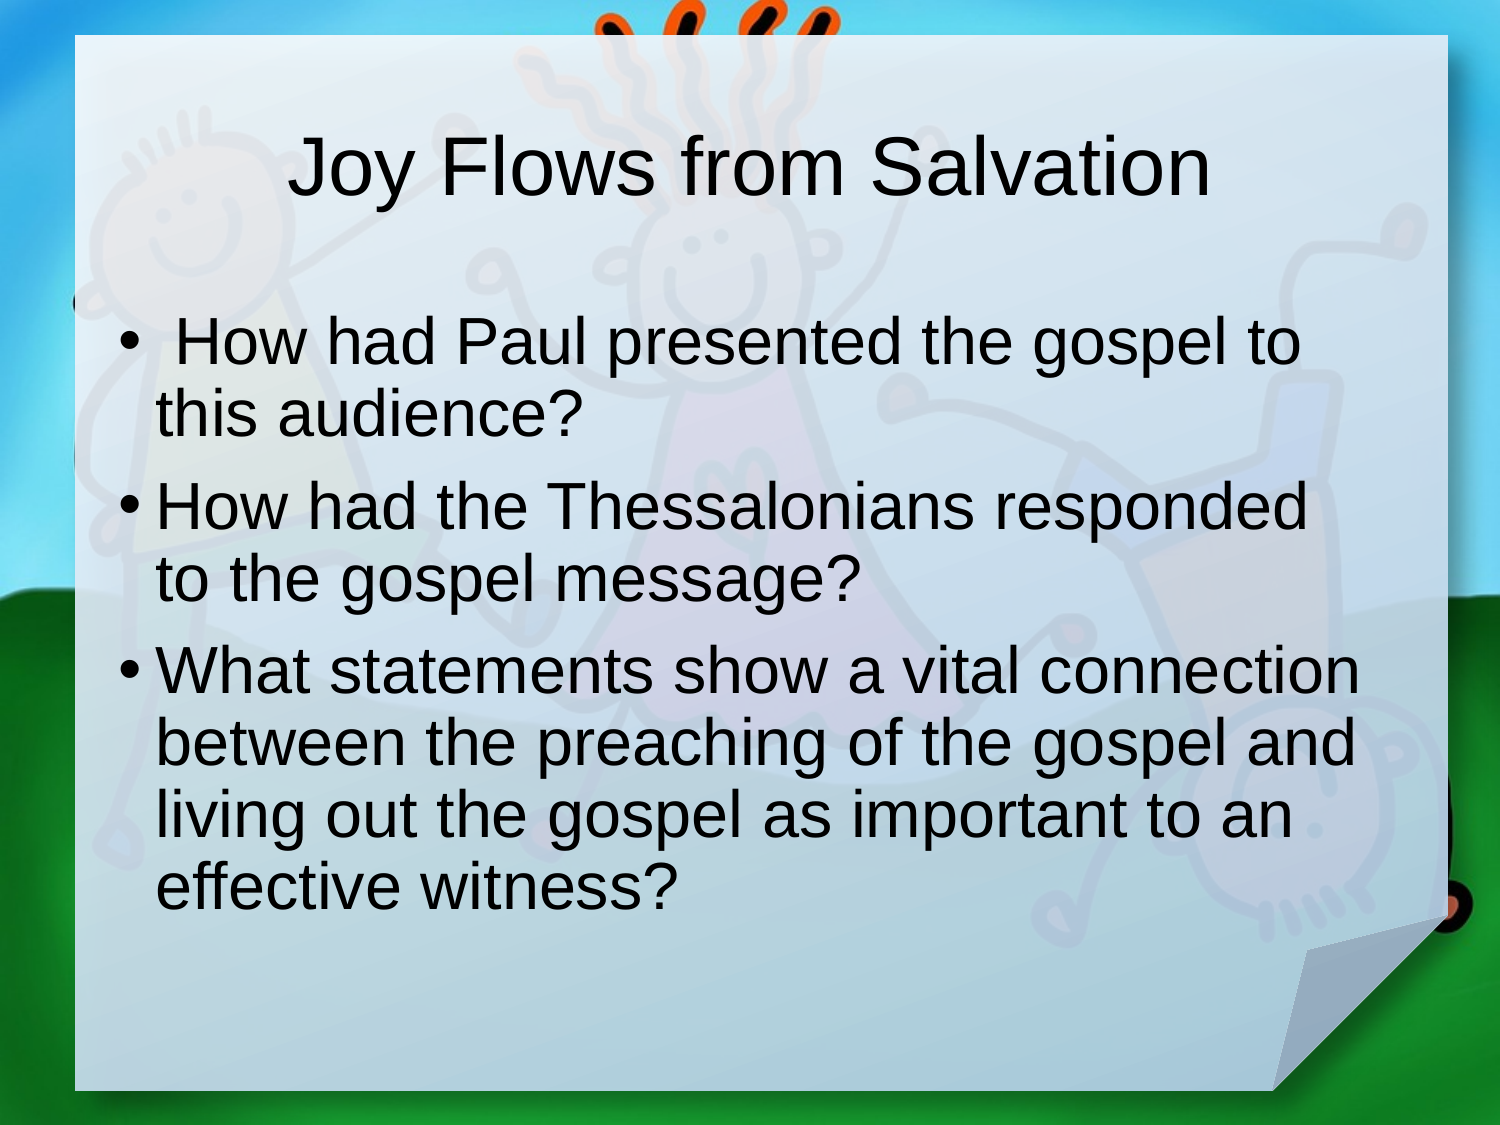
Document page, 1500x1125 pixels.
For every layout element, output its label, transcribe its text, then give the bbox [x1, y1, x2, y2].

picture [0, 0, 1500, 1125]
list How had Paul presented the gospel to this audience? How had the Thessalonians responded to the gospel message? What statements show a vital connection between the preaching of the gospel and living out the gospel as important to an effective witness? [103, 299, 1397, 1014]
title Joy Flows from Salvation [103, 59, 1397, 278]
